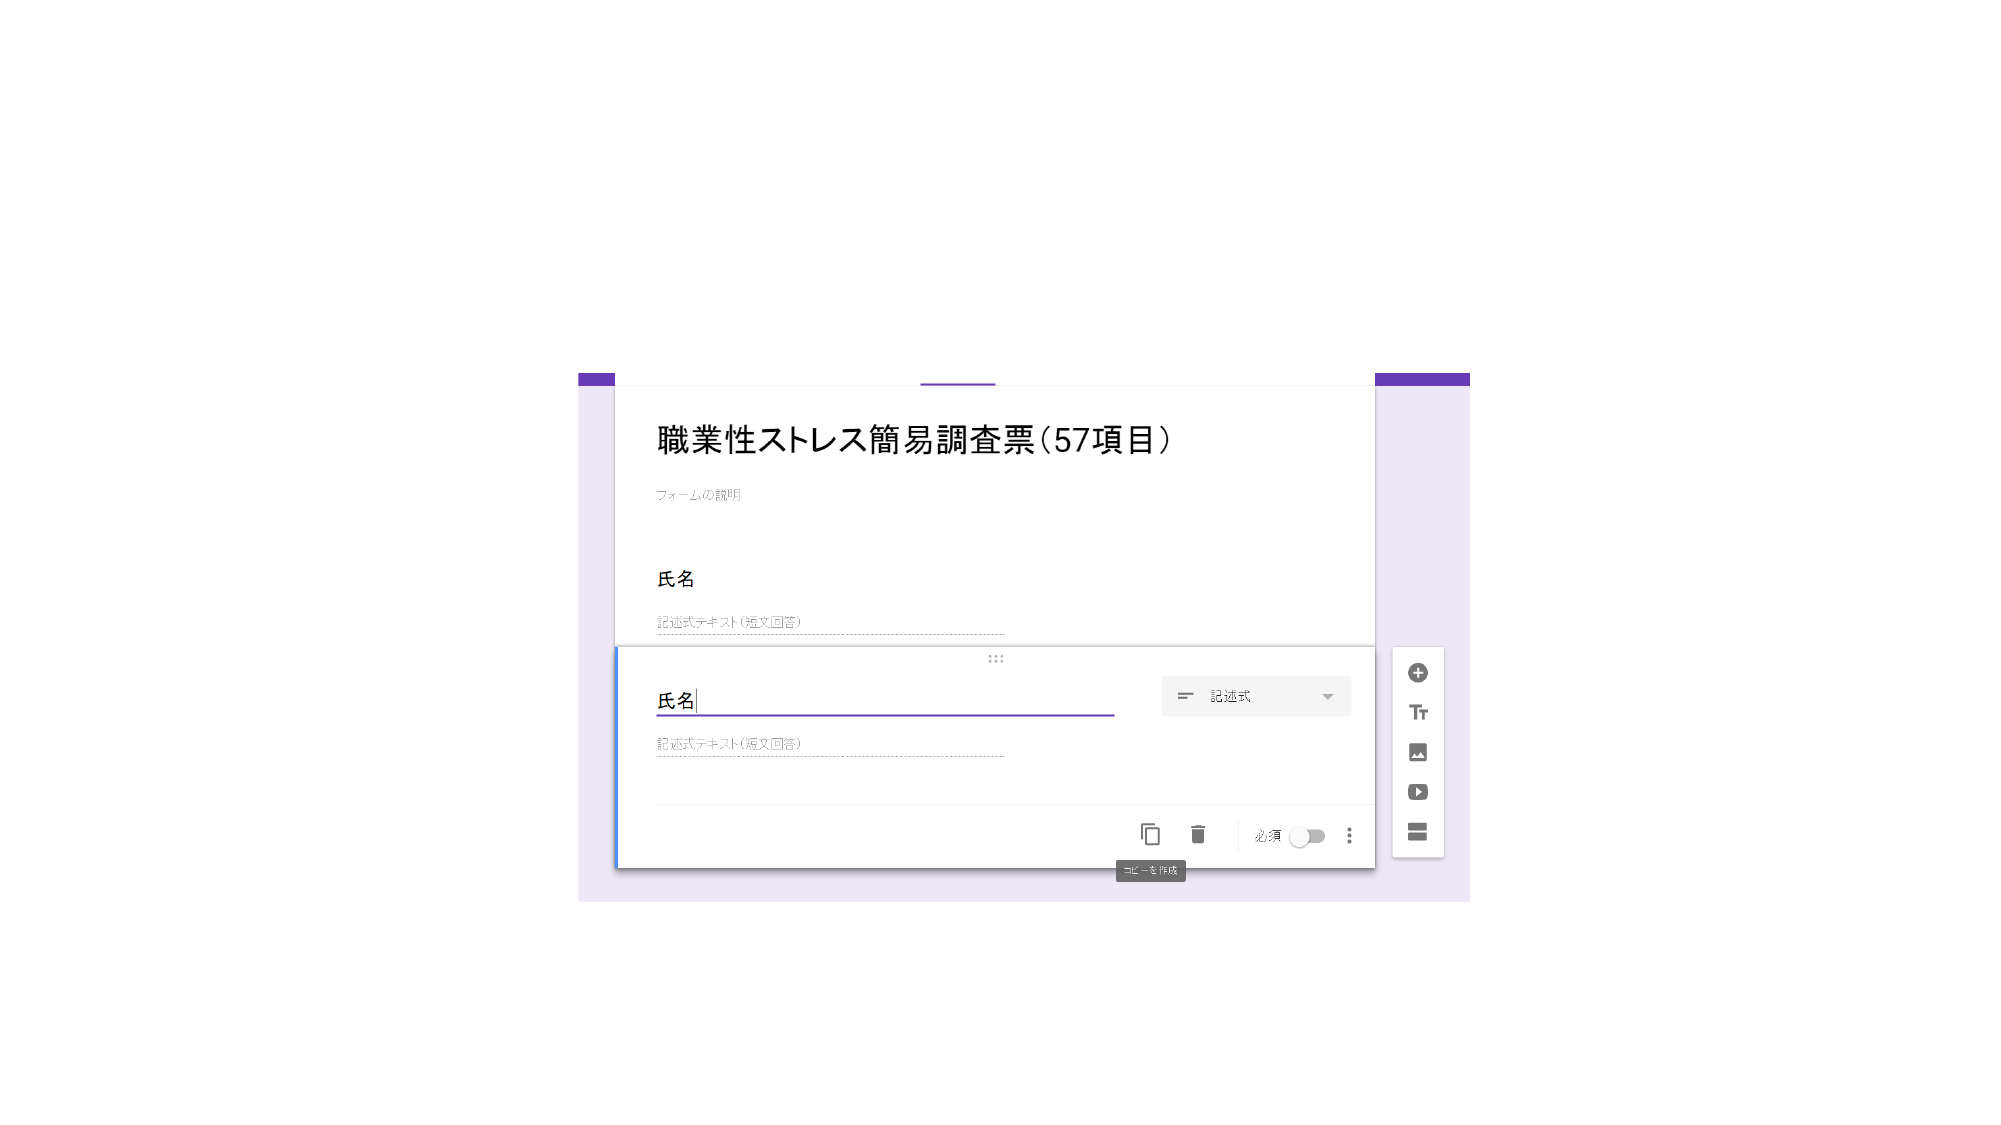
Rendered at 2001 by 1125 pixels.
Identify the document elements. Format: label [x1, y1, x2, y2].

list [578, 373, 1470, 902]
